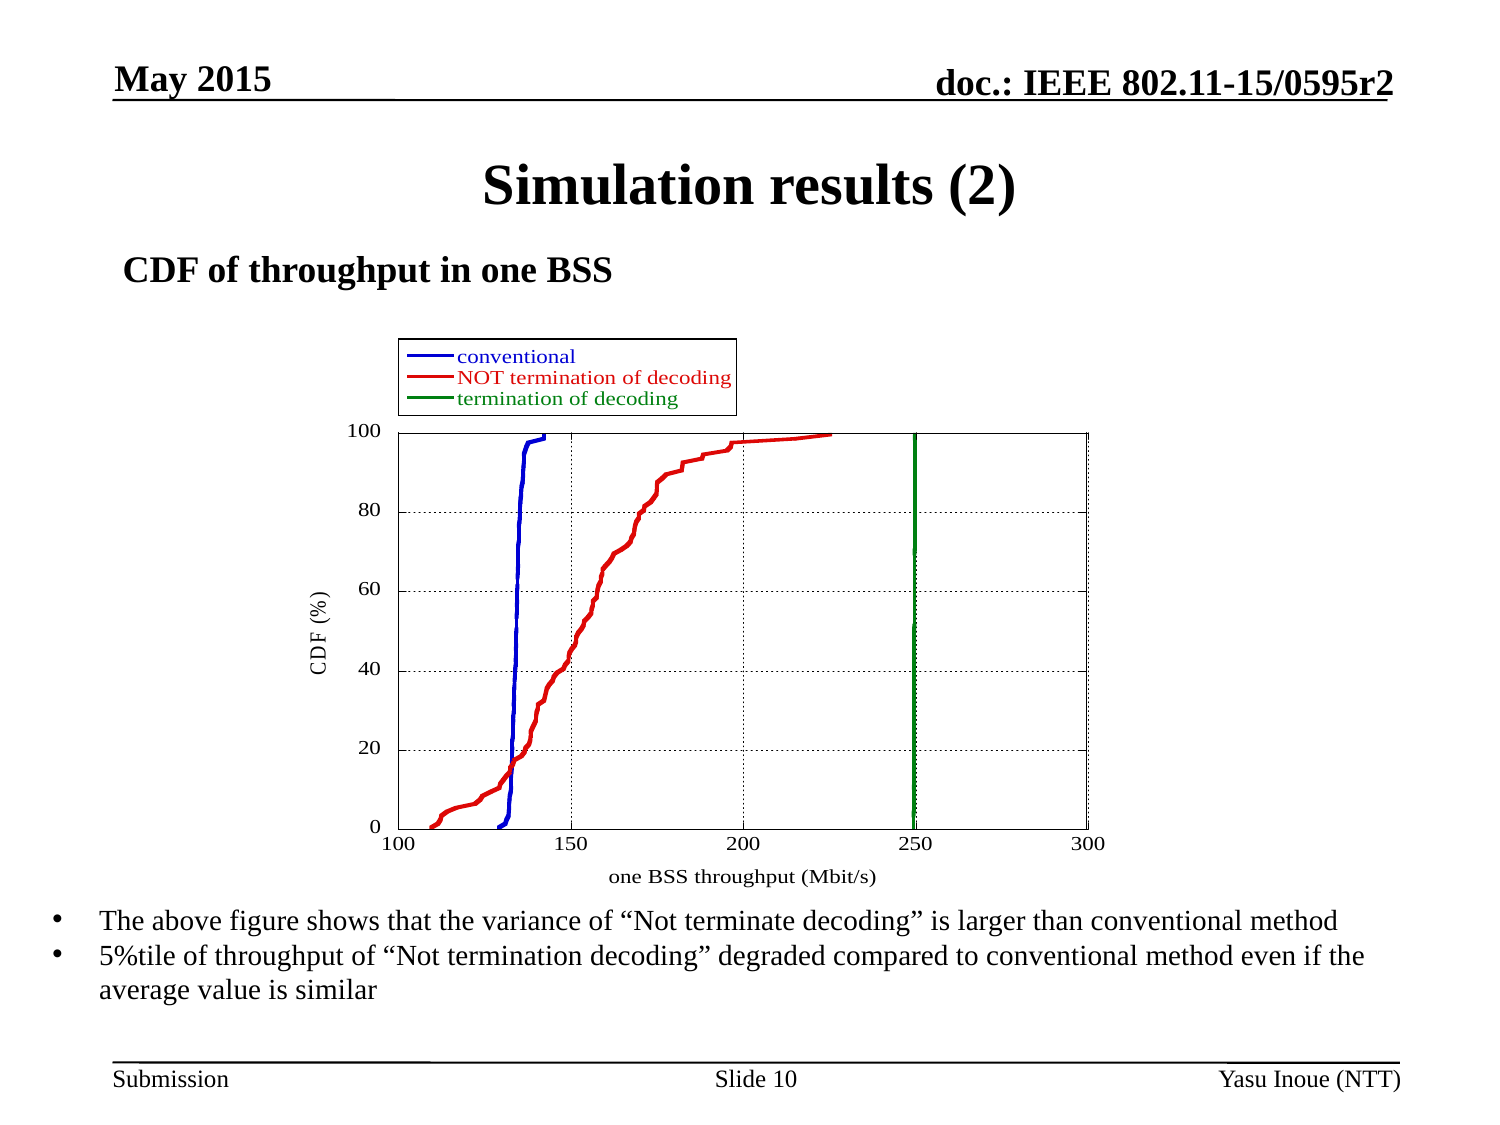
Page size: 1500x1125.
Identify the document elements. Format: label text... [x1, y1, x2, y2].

slide_number Slide 10 [686, 1061, 826, 1101]
text_box The above figure shows that the variance of “Not terminate decoding” is larger than conventional method 5%tile of throughput of “Not termination decoding” degraded compared to conventional method even if the average value is similar [37, 893, 1463, 1014]
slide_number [114, 54, 423, 100]
title Simulation results (2) [112, 112, 1388, 251]
footer Yasu Inoue (NTT) [878, 1061, 1402, 1093]
list CDF of throughput in one BSS [107, 237, 1383, 893]
picture [299, 334, 1113, 894]
